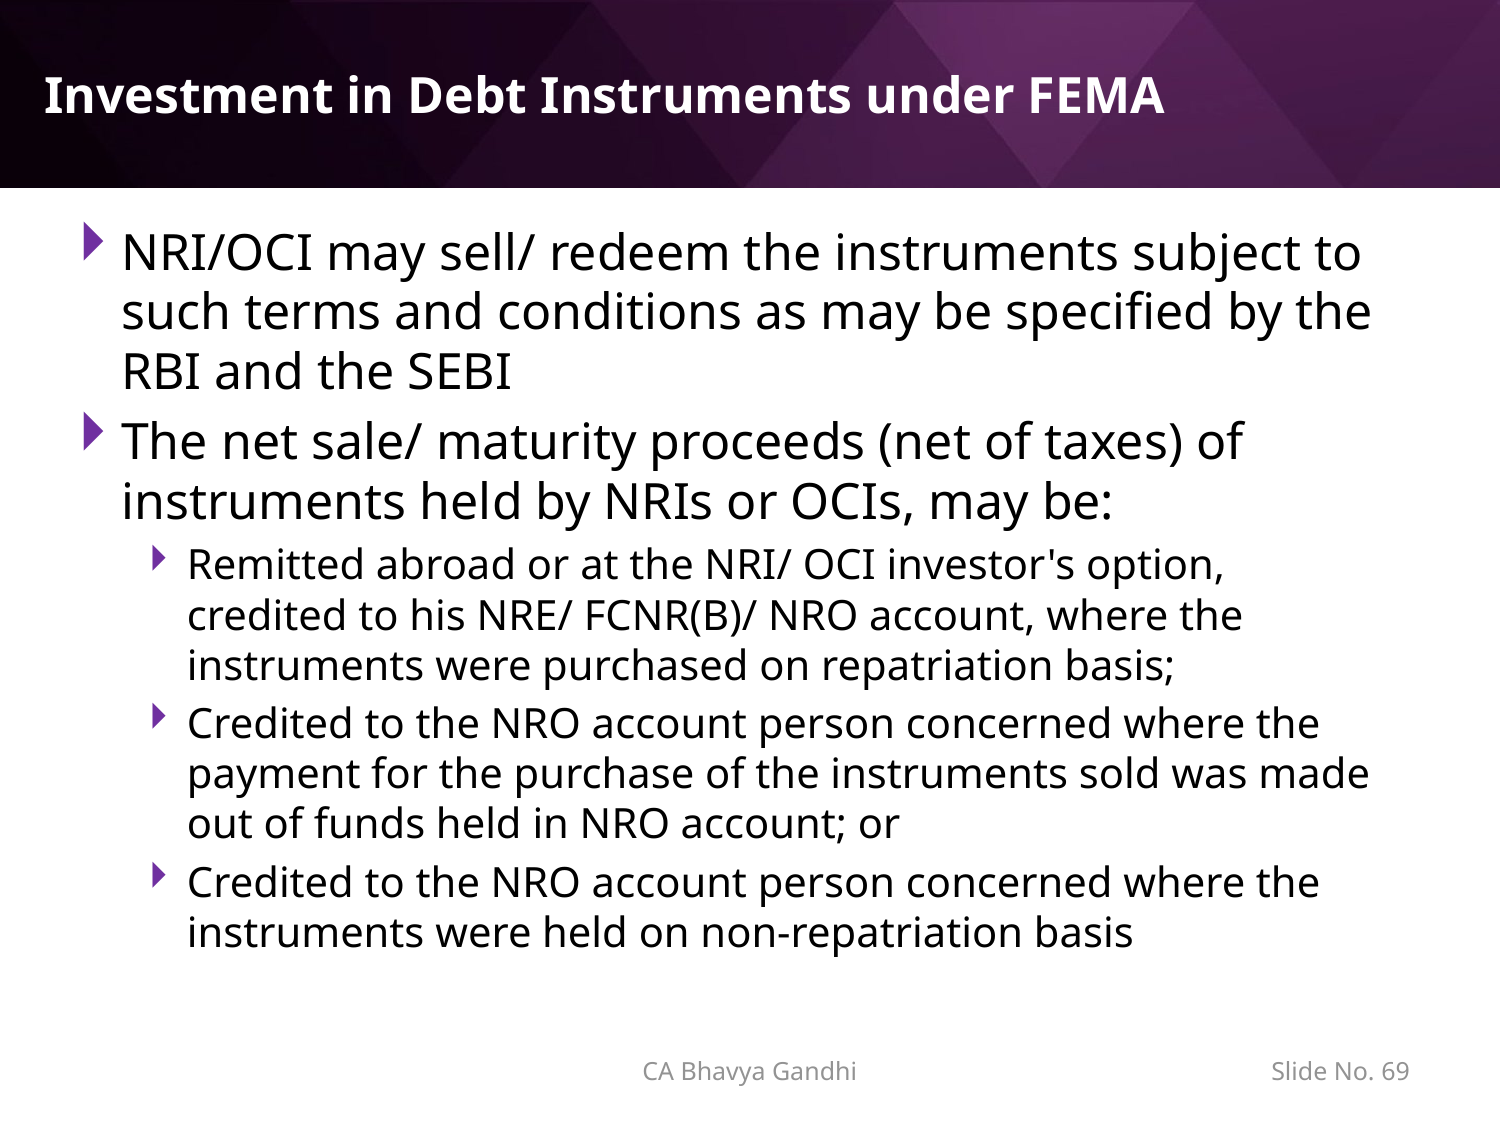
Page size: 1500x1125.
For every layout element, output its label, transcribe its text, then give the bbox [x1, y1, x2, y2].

slide_number Slide No. 68 [1074, 1042, 1425, 1103]
title Investment in Debt Instruments under FEMA [0, 0, 1500, 188]
list NRI/OCI may sell/ redeem the instruments subject to such terms and conditions as may be specified by the RBI and the SEBI The net sale/ maturity proceeds (net of taxes) of instruments held by NRIs or OCIs, may be: Remitted abroad or at the NRI/ OCI investor's option, credited to his NRE/ FCNR(B)/ NRO account, where the instruments were purchased on repatriation basis; Credited to the NRO account person concerned where the payment for the purchase of the instruments sold was made out of funds held in NRO account; or Credited to the NRO account person concerned where the instruments were held on non-repatriation basis [50, 212, 1400, 1000]
footer CA Bhavya Gandhi [512, 1042, 988, 1103]
